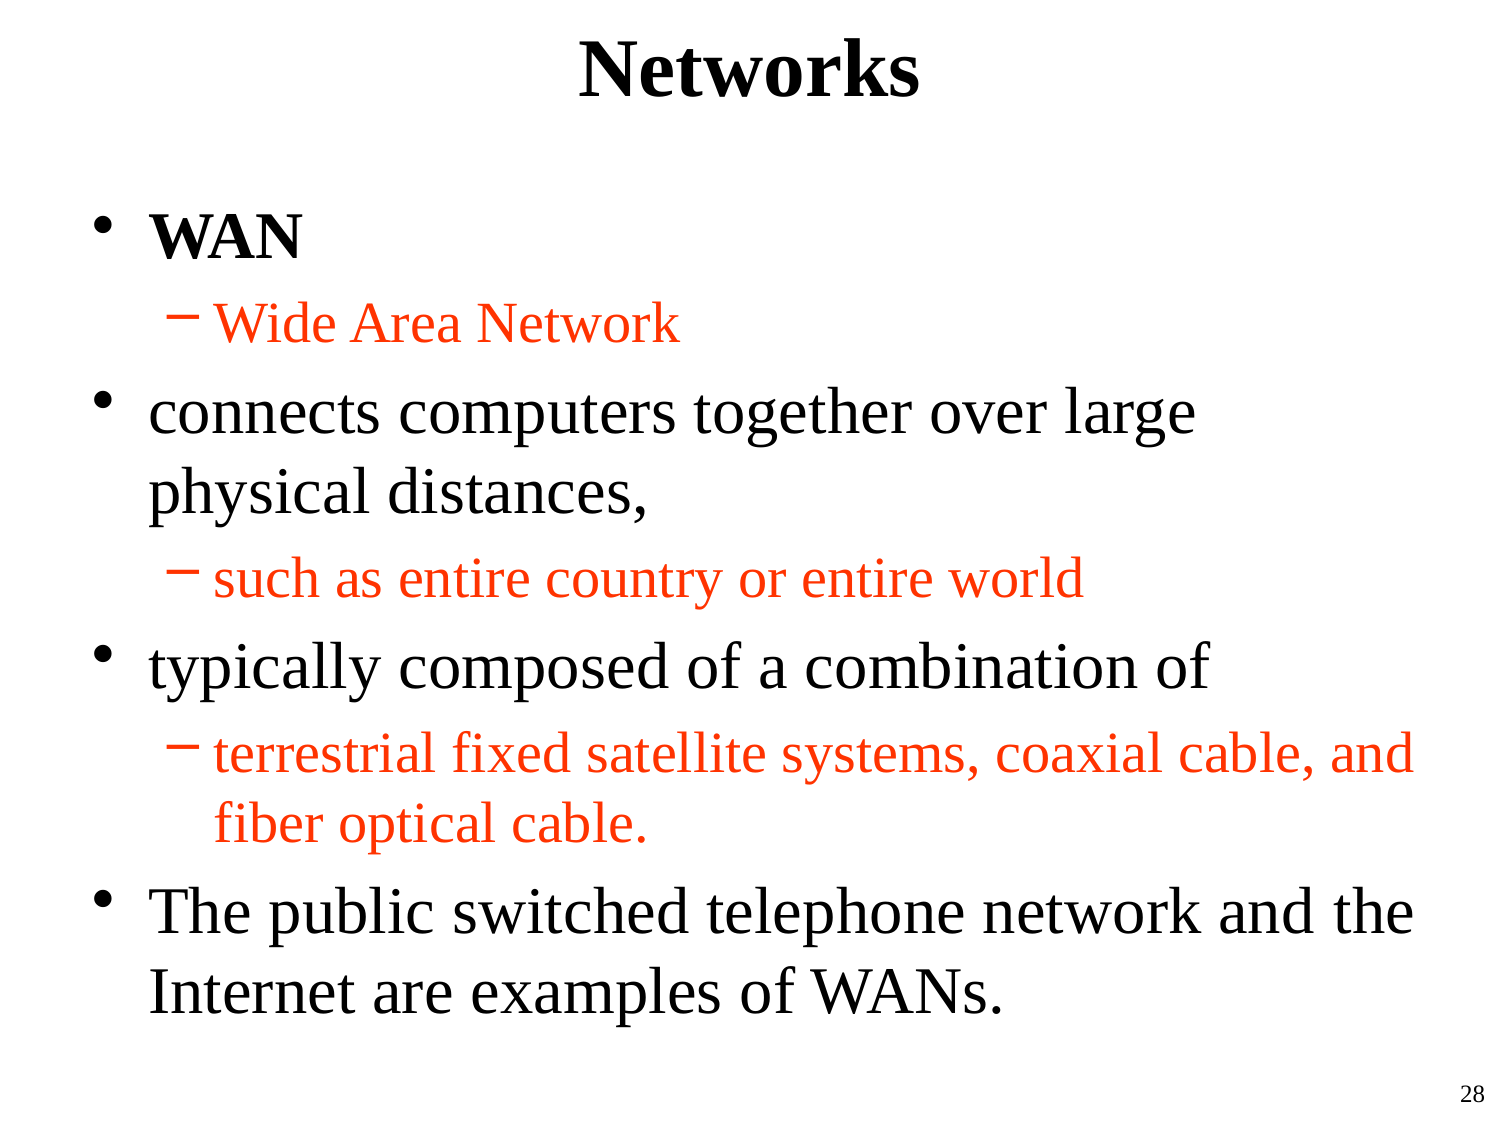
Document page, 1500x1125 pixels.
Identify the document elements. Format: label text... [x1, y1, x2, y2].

slide_number 28 [1186, 1069, 1500, 1125]
title Networks [0, 0, 1500, 126]
list WAN Wide Area Network connects computers together over large physical distances, such as entire country or entire world typically composed of a combination of terrestrial fixed satellite systems, coaxial cable, and fiber optical cable. The public switched telephone network and the Internet are examples of WANs. [76, 184, 1436, 1035]
